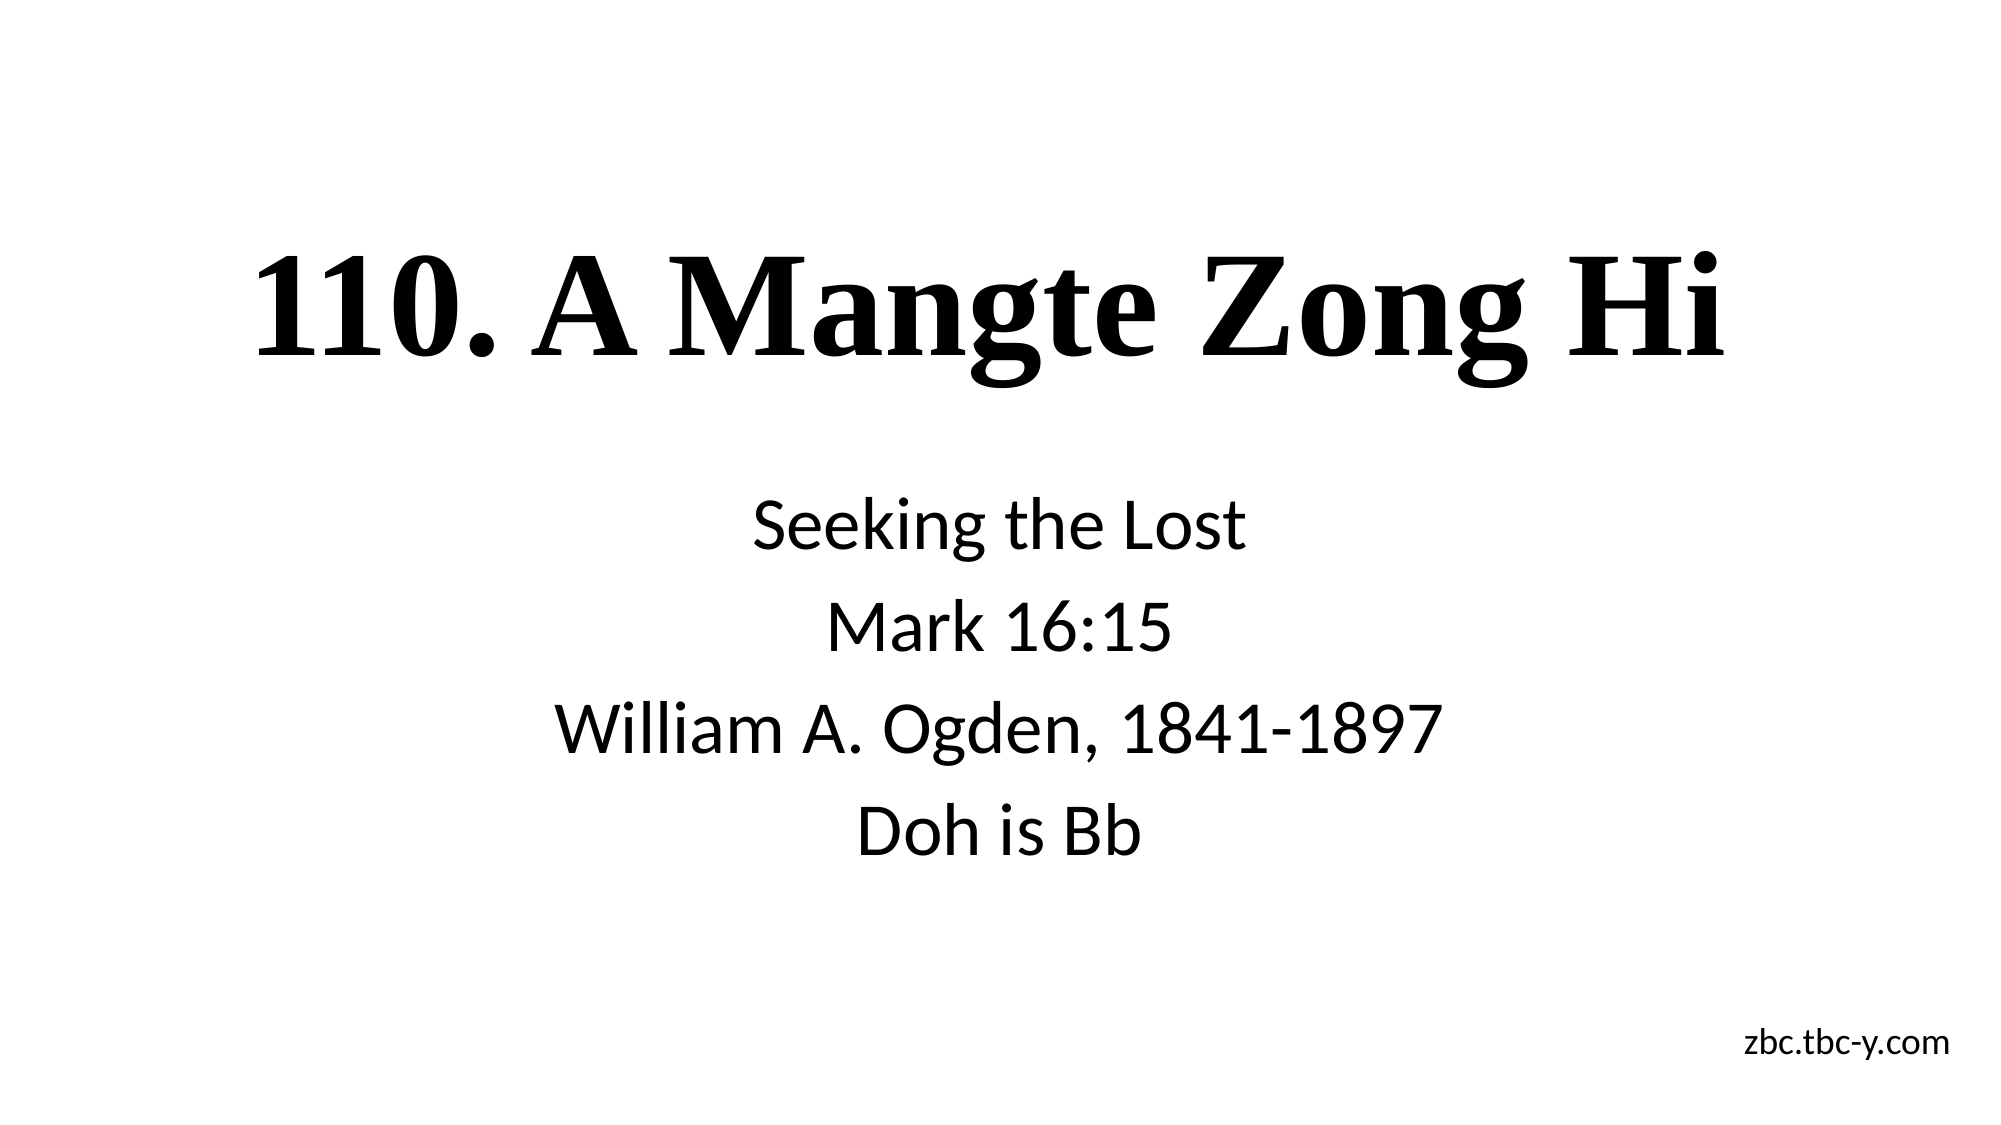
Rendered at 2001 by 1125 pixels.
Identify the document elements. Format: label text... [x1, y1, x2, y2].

subtitle Seeking the Lost Mark 16:15 William A. Ogden, 1841-1897 Doh is Bb [249, 477, 1750, 957]
title 110. A Mangte Zong Hi [107, 193, 1904, 576]
text_box zbc.tbc-y.com [1728, 1009, 2000, 1070]
